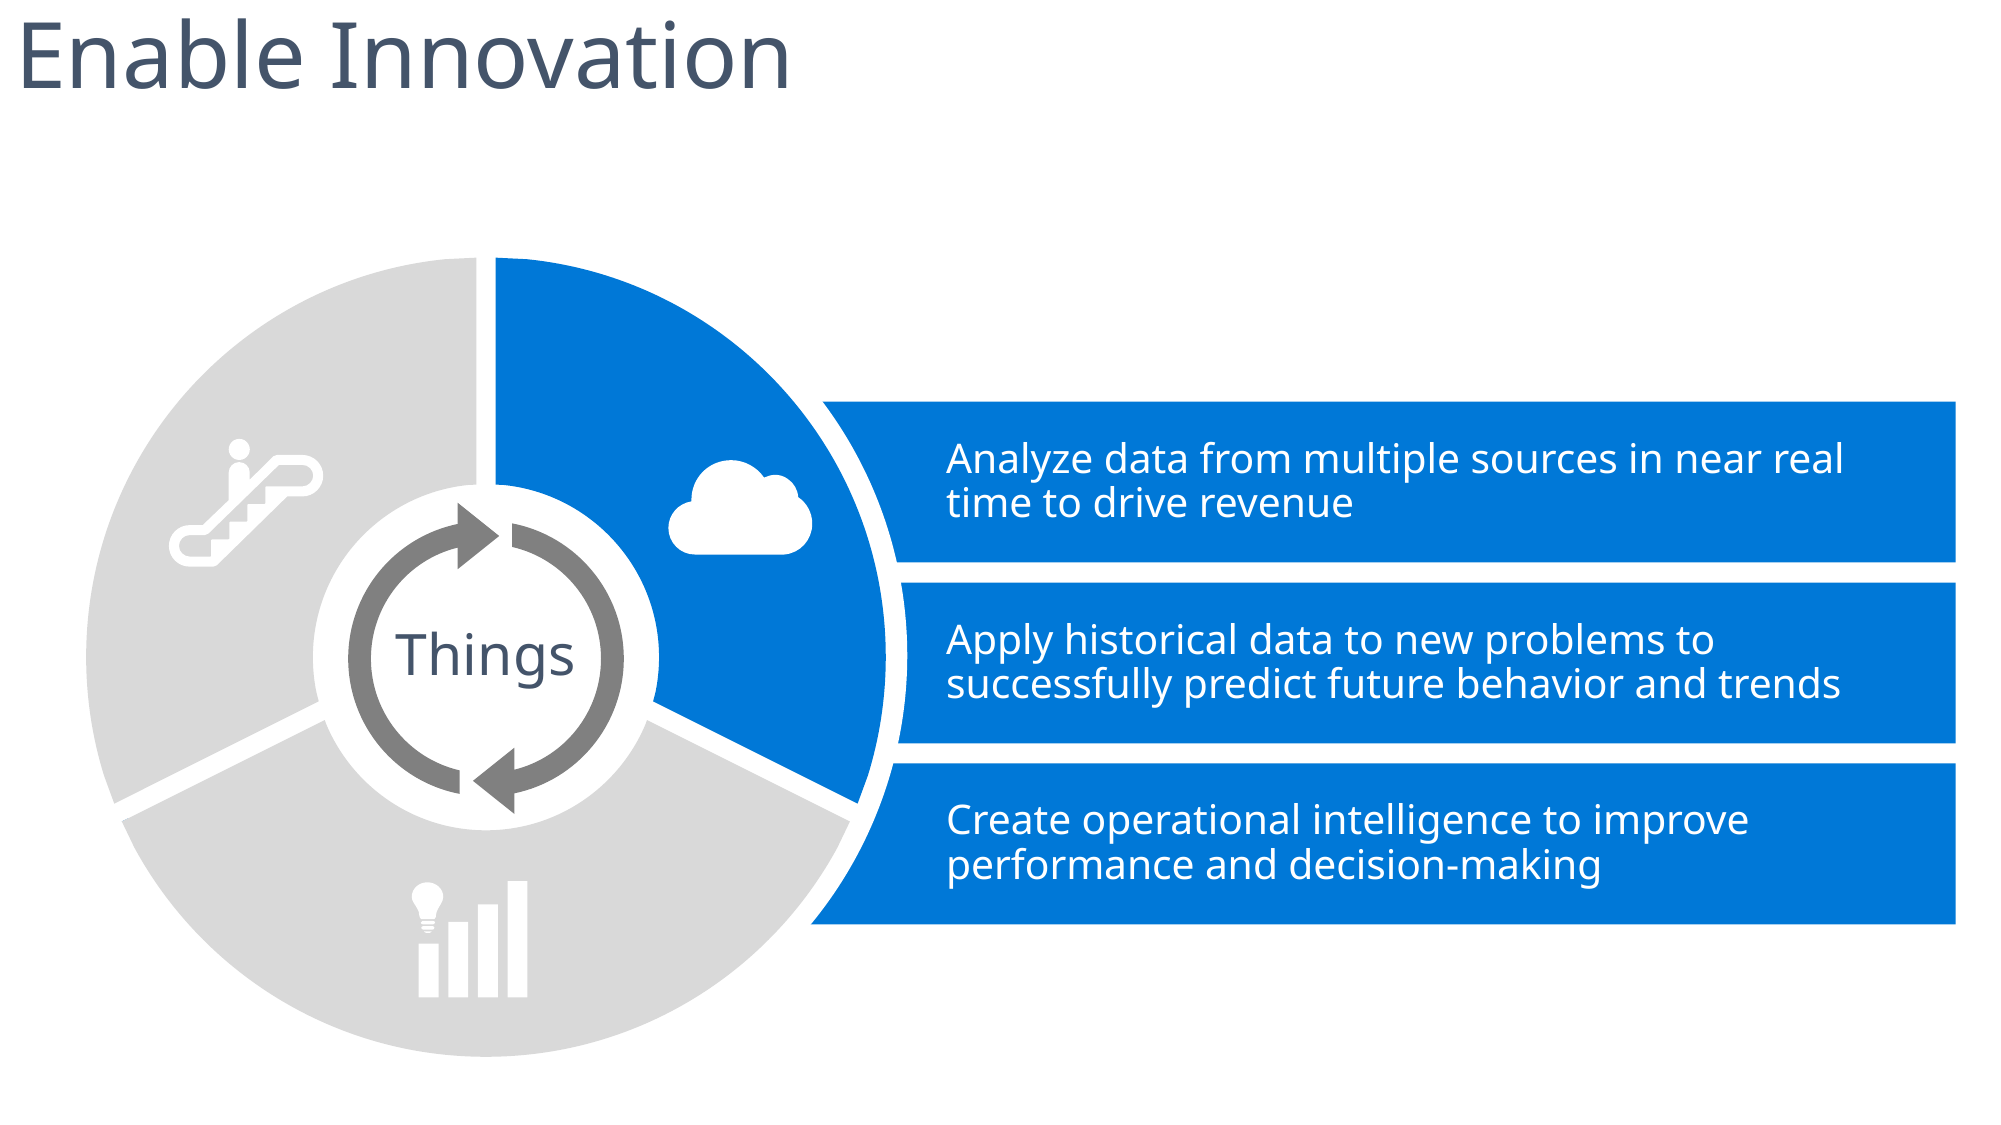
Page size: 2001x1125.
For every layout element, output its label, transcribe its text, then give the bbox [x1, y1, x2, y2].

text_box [411, 881, 528, 998]
text_box [511, 522, 620, 623]
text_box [168, 438, 324, 567]
title Enable Innovation [0, 1, 1725, 128]
text_box [61, 232, 908, 1079]
text_box [472, 691, 621, 816]
text_box [85, 257, 477, 805]
text_box [351, 691, 461, 795]
text_box [352, 501, 501, 623]
text_box Create operational intelligence to improve performance and decision-making [812, 763, 1956, 925]
text_box [668, 460, 813, 555]
text_box [121, 719, 851, 1058]
text_box [495, 257, 887, 805]
text_box Things [315, 623, 657, 691]
text_box Analyze data from multiple sources in near real time to drive revenue [824, 401, 1956, 563]
text_box Apply historical data to new problems to successfully predict future behavior and trends [899, 582, 1956, 744]
